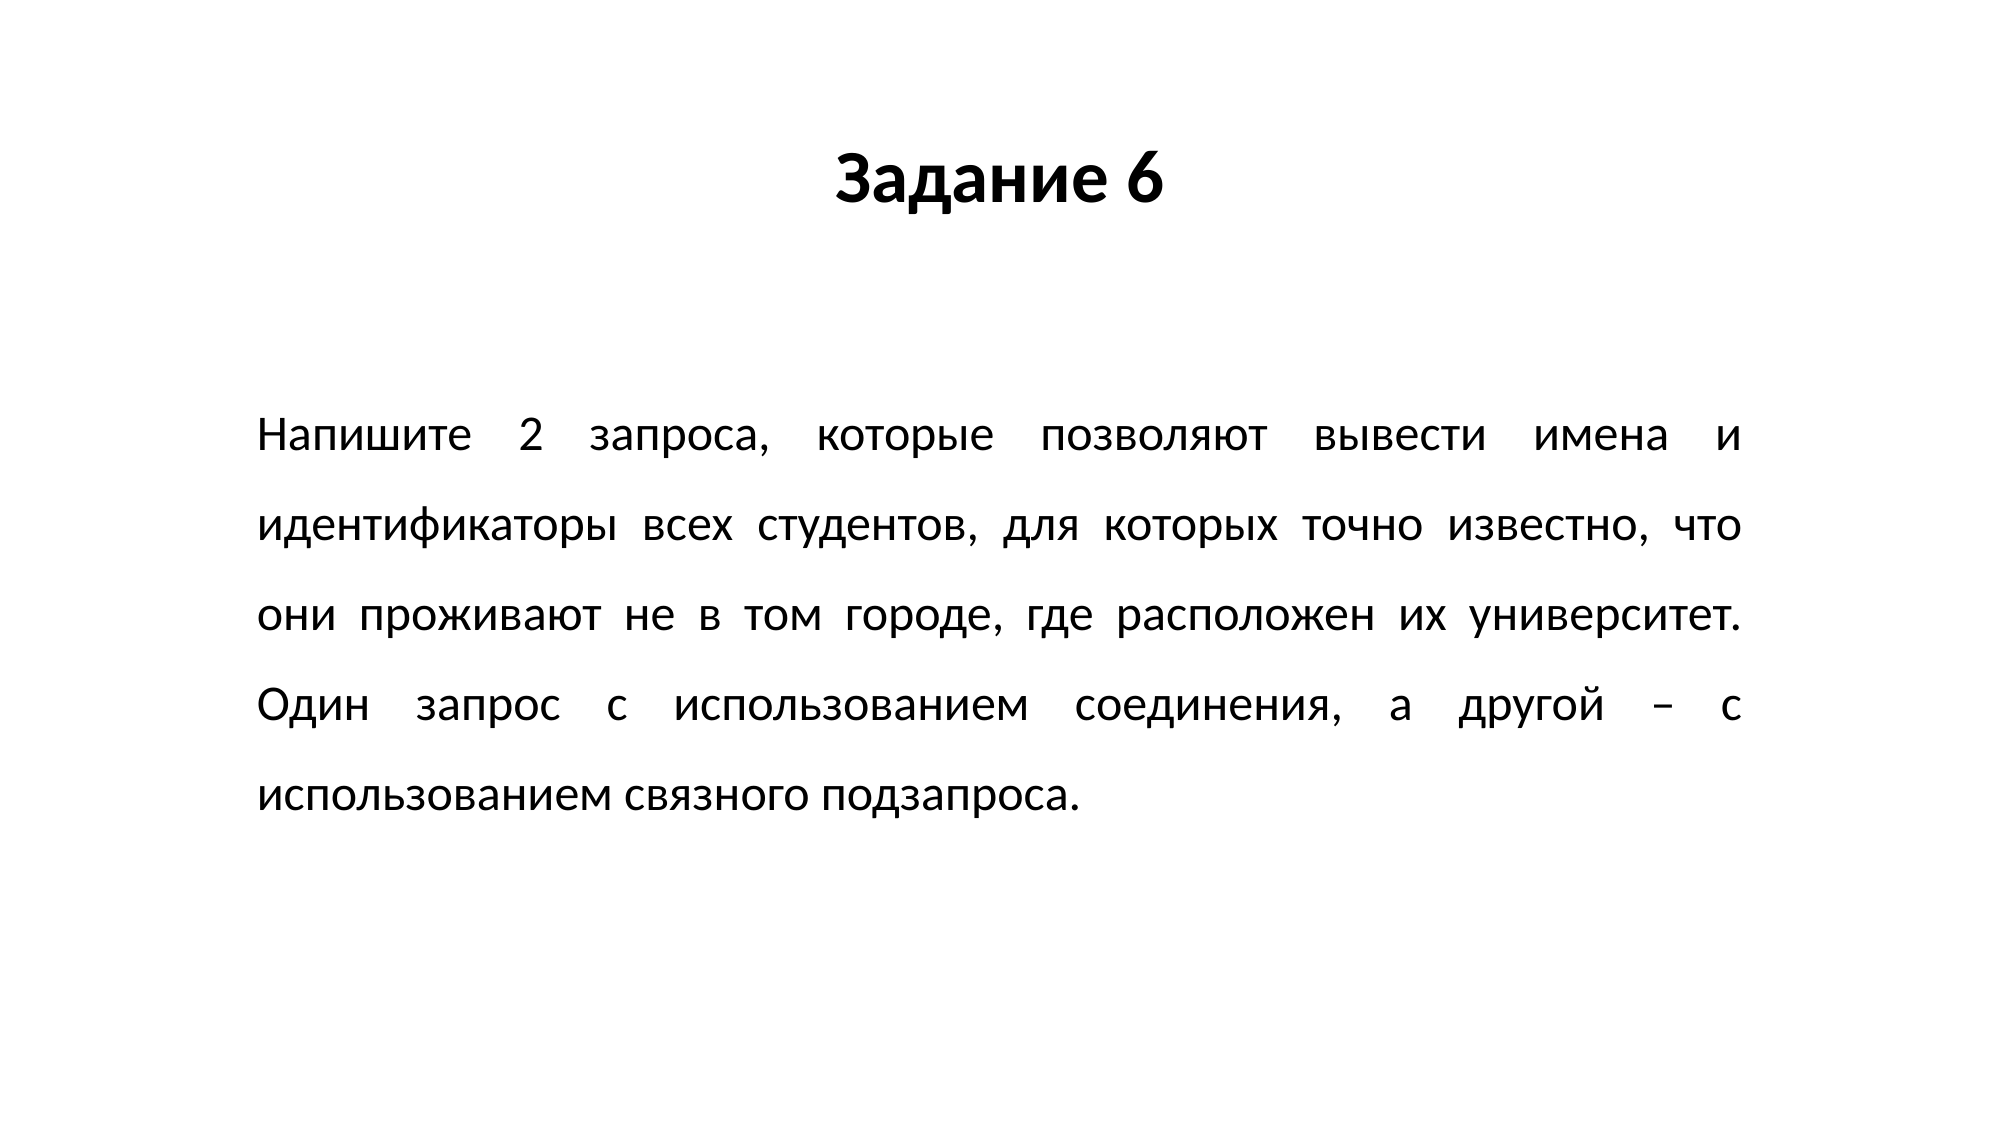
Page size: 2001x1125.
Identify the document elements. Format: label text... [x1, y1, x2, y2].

text_box Задание 6 [0, 119, 2000, 225]
text_box Напишите 2 запроса, которые позволяют вывести имена и идентификаторы всех студентов, для которых точно известно, что они проживают не в том городе, где расположен их университет. Один запрос с использованием соединения, а другой – с использованием связного подзапроса. [242, 363, 1758, 828]
